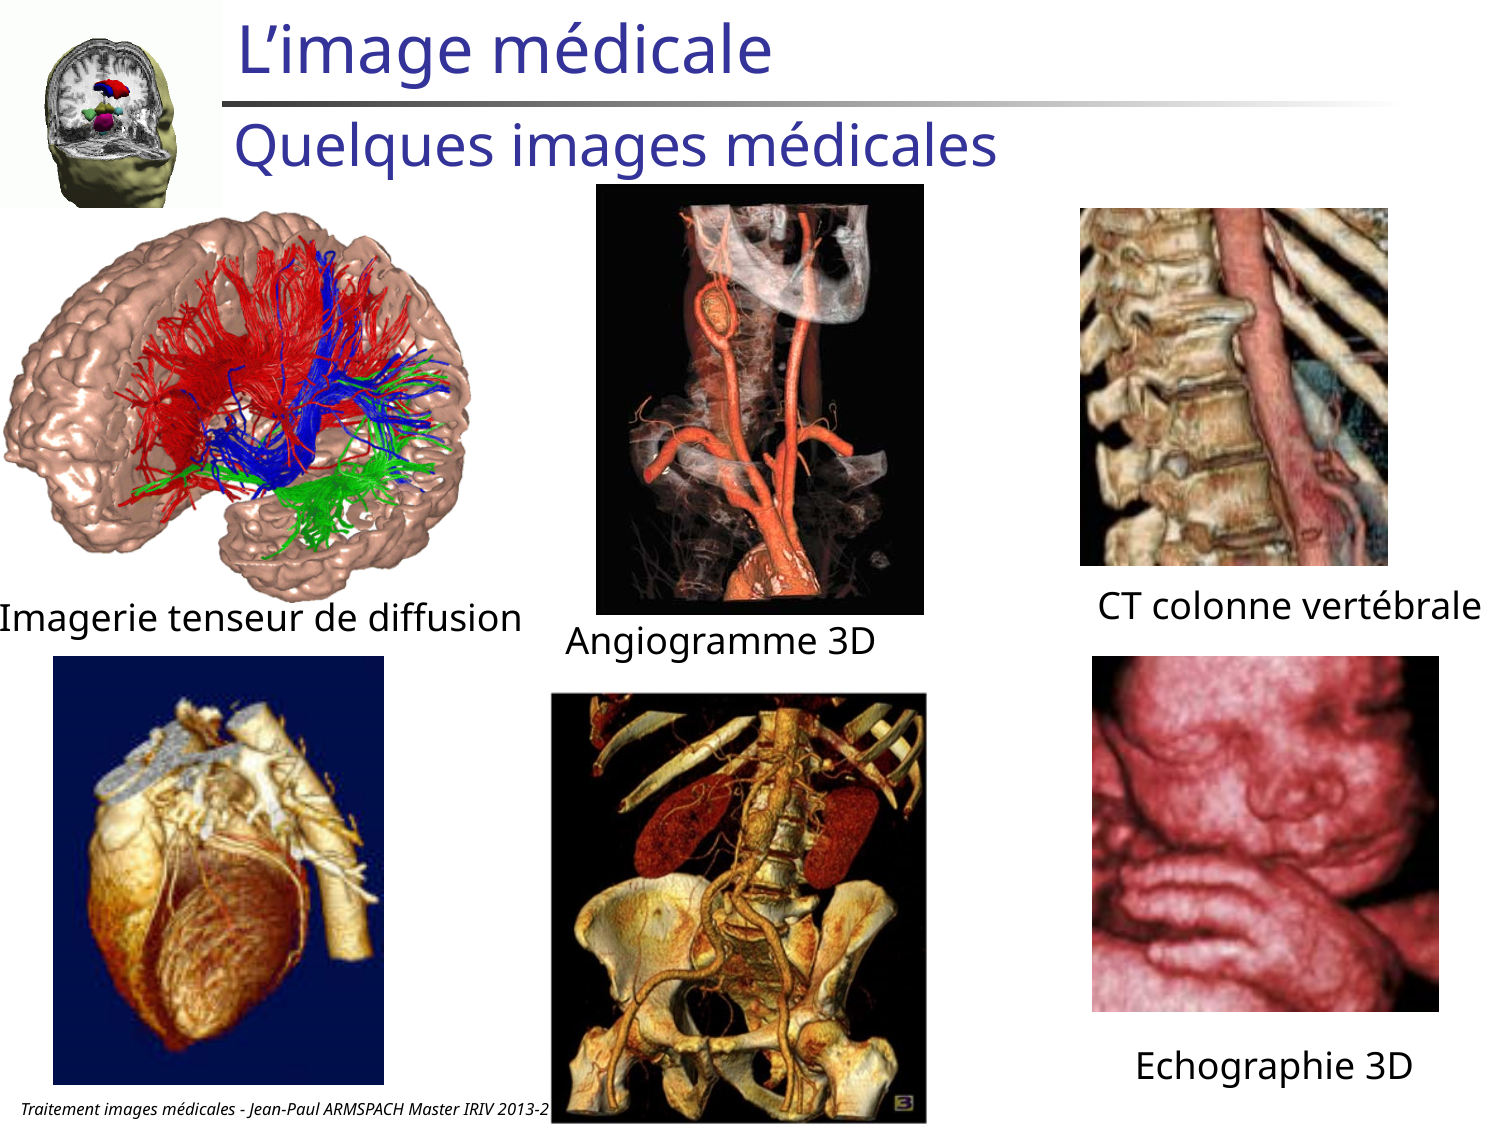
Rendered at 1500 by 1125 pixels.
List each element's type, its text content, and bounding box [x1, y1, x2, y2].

text_box Echographie 3D [1120, 1034, 1430, 1095]
picture [52, 656, 385, 1086]
picture [548, 690, 928, 1125]
title L’image médicale [221, 0, 1500, 95]
picture [1092, 656, 1440, 1012]
text_box Angiogramme 3D [550, 609, 892, 670]
text_box Imagerie tenseur de diffusion [0, 586, 539, 646]
footer Traitement images médicales - Jean-Paul ARMSPACH Master IRIV 2013-2014 [5, 1105, 543, 1125]
picture [0, 0, 473, 603]
picture [596, 184, 924, 615]
picture [1080, 207, 1388, 566]
text_box CT colonne vertébrale [1082, 574, 1498, 634]
text_box Quelques images médicales [218, 113, 1500, 185]
